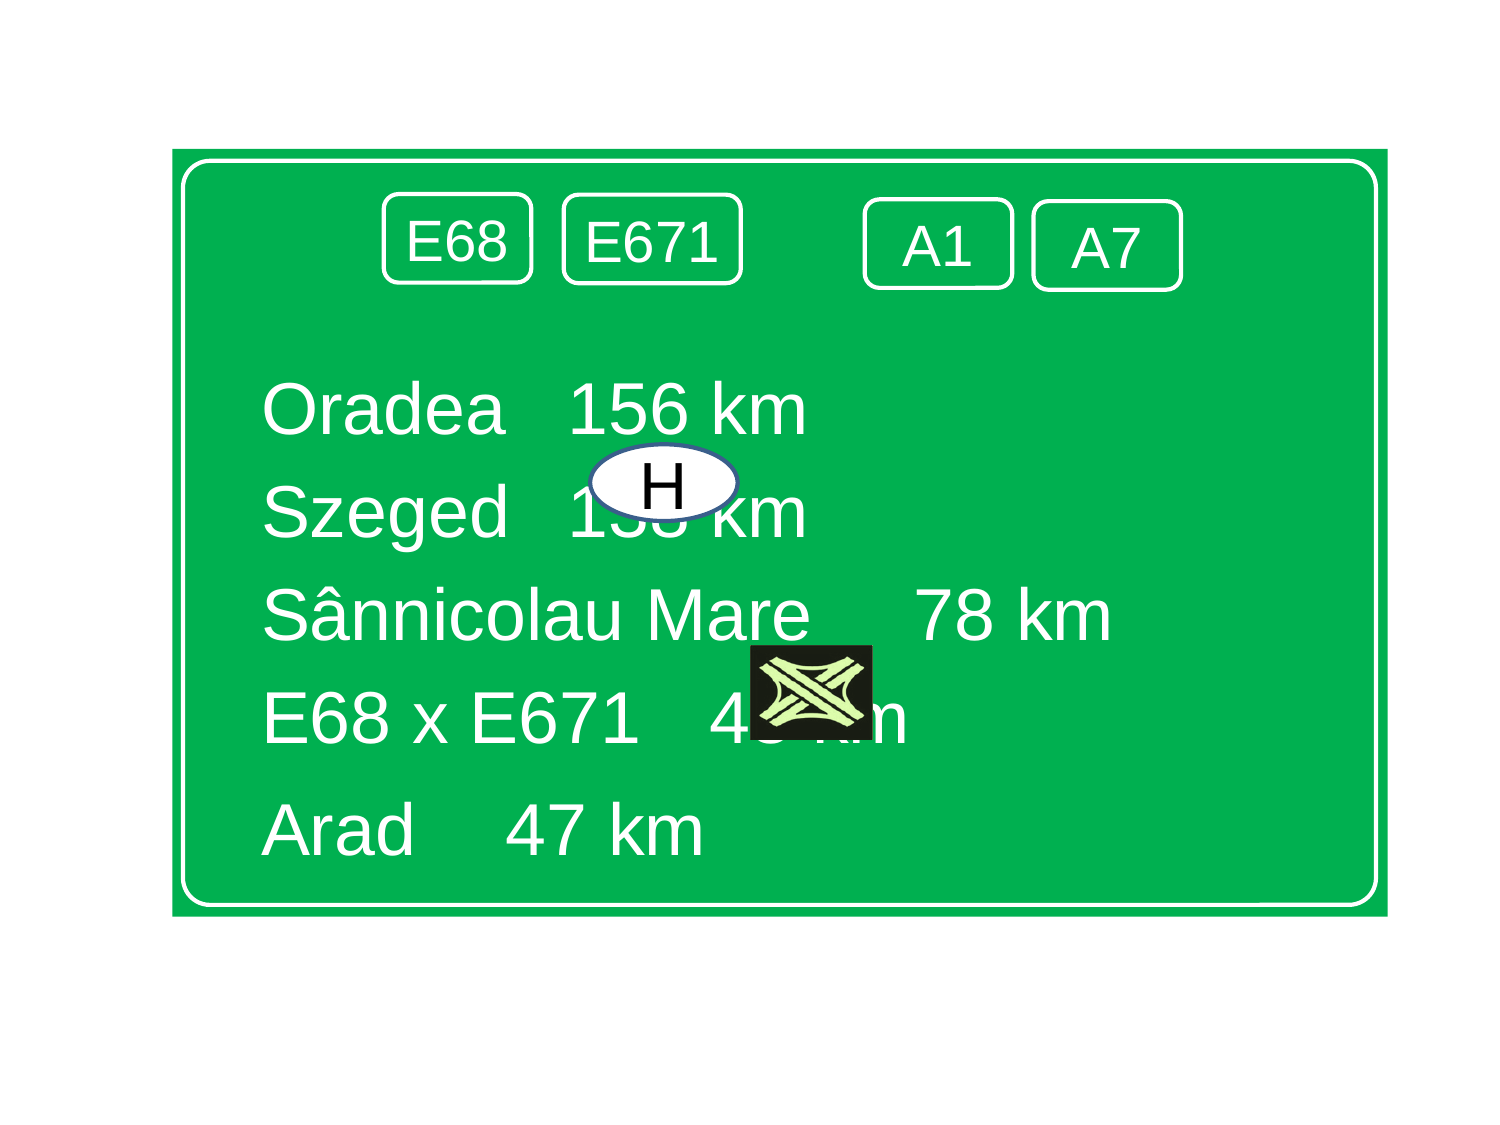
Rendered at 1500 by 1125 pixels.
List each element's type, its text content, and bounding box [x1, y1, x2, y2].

text_box E68 [381, 191, 534, 285]
text_box [180, 158, 1379, 907]
text_box H [587, 442, 740, 524]
text_box A1 [862, 197, 1015, 290]
picture [749, 644, 873, 740]
text_box E671 [561, 192, 743, 286]
text_box A7 [1031, 199, 1184, 292]
text_box Oradea 156 km Szeged 138 km Sânnicolau Mare 78 km E68 x E671 48 km Arad 47 km [172, 148, 1388, 917]
